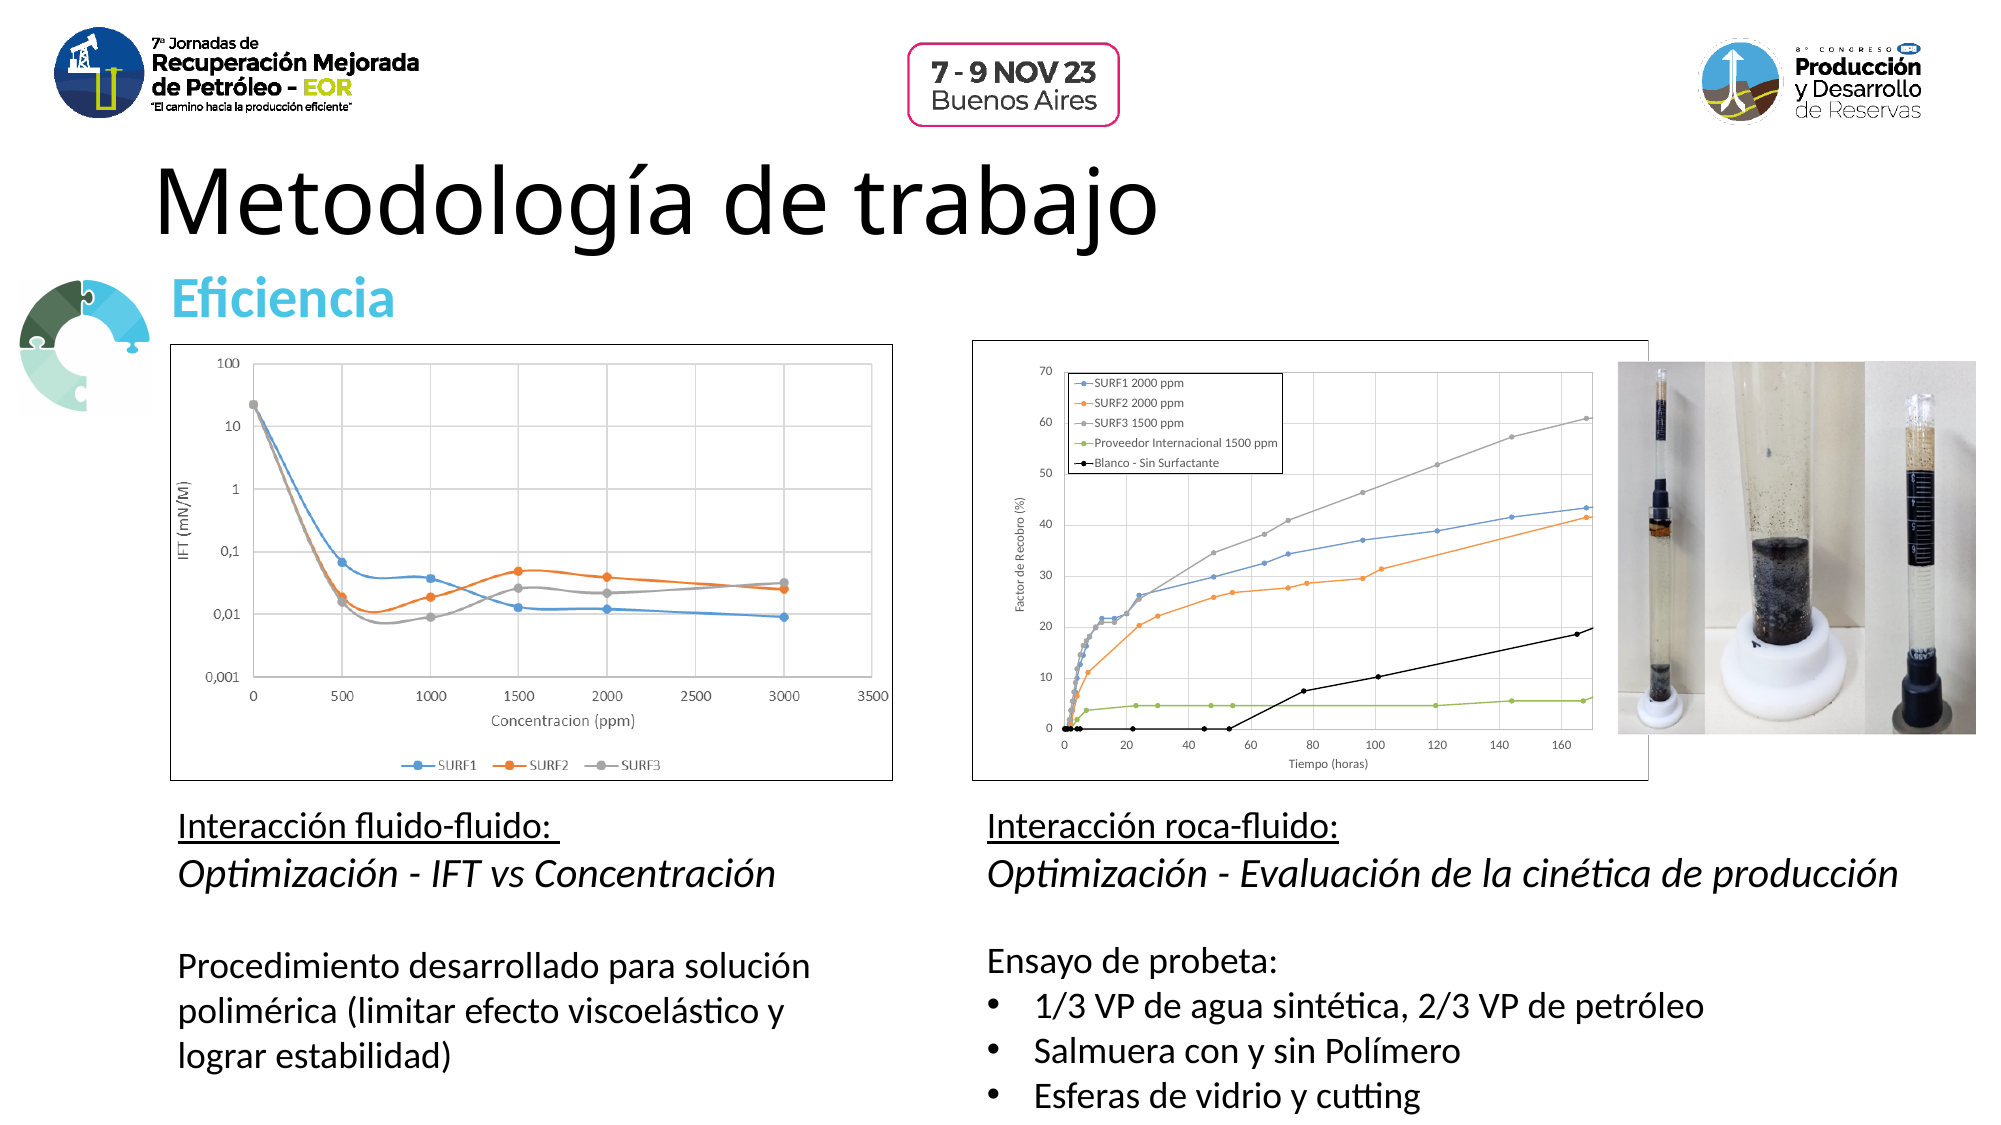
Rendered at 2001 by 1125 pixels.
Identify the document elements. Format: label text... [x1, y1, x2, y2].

picture [54, 27, 1921, 127]
text_box Eficiencia [156, 252, 857, 337]
title Metodología de trabajo [137, 147, 1863, 253]
text_box Interacción fluido-fluido: Optimización - IFT vs Concentración Procedimiento desarrollado para solución polimérica (limitar efecto viscoelástico y lograr estabilidad) [162, 793, 883, 1084]
picture [972, 339, 1976, 781]
text_box Interacción roca-fluido: Optimización - Evaluación de la cinética de producción Ensayo de probeta: 1/3 VP de agua sintética, 2/3 VP de petróleo Salmuera con y sin Polímero Esferas de vidrio y cutting [972, 793, 1917, 1124]
picture [17, 279, 153, 416]
picture [170, 344, 893, 781]
